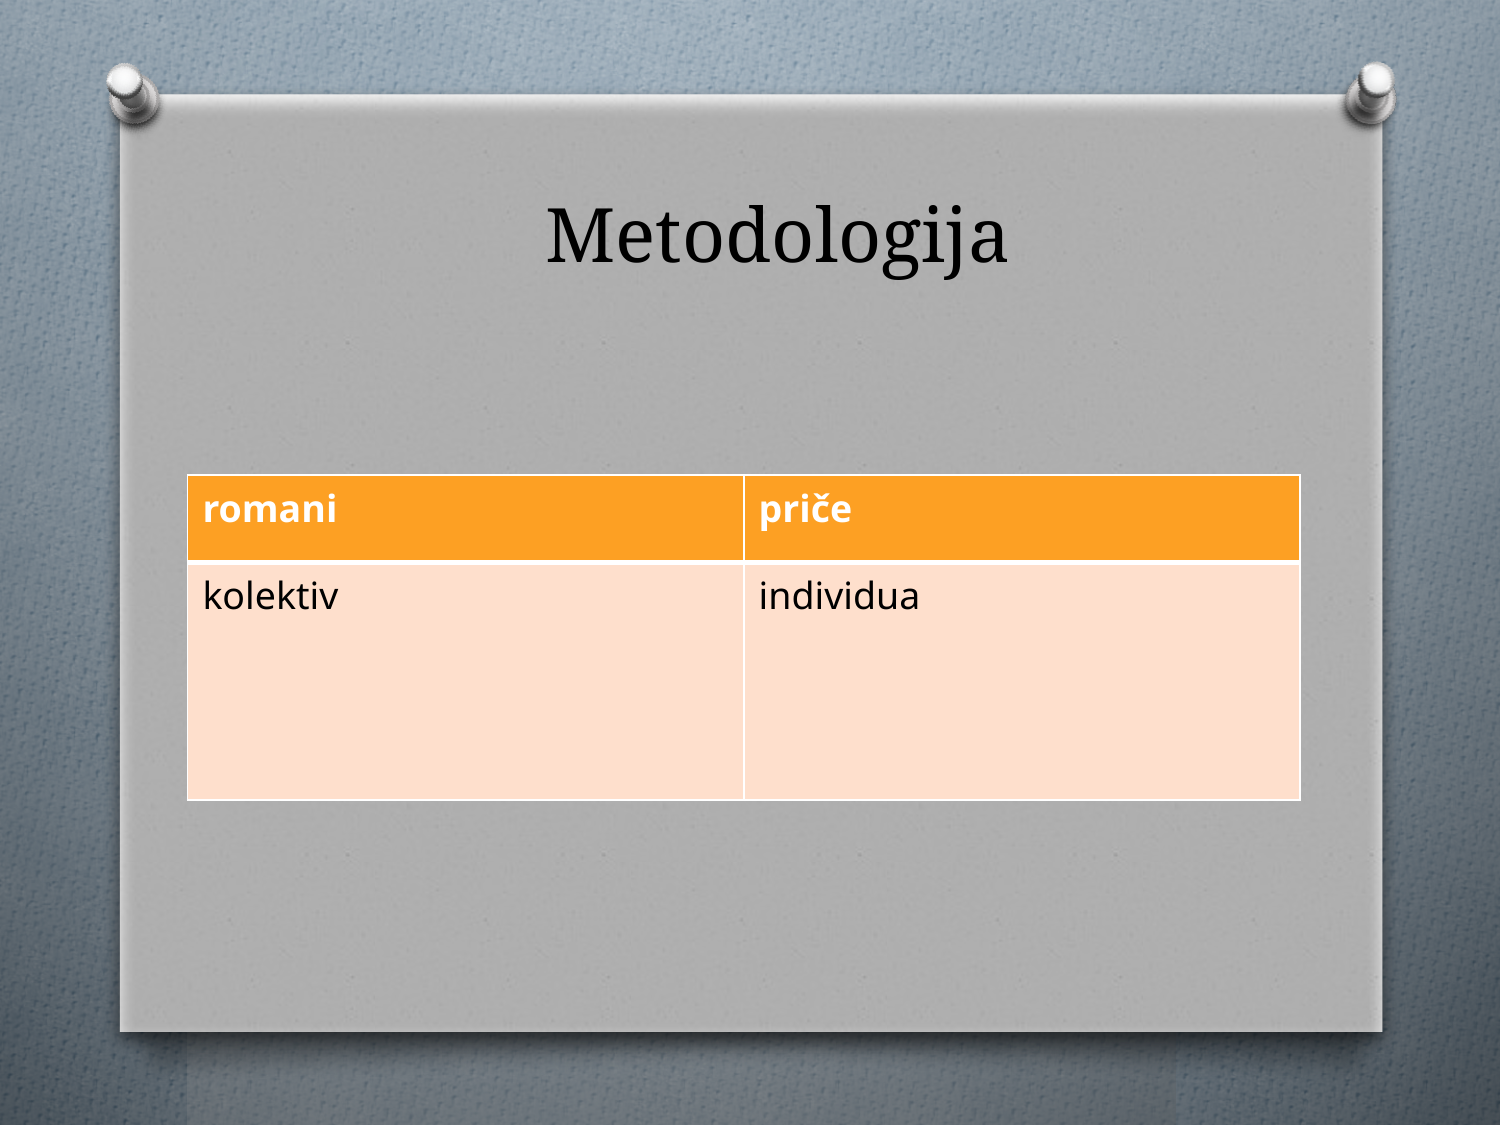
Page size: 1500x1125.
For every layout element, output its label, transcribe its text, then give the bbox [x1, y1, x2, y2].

table_cell kolektiv [188, 565, 743, 799]
title Metodologija [179, 134, 1323, 332]
picture [75, 29, 198, 153]
picture [1317, 35, 1439, 156]
table_cell individua [745, 565, 1299, 799]
table_header priče [745, 476, 1299, 560]
table_header romani [188, 476, 743, 560]
